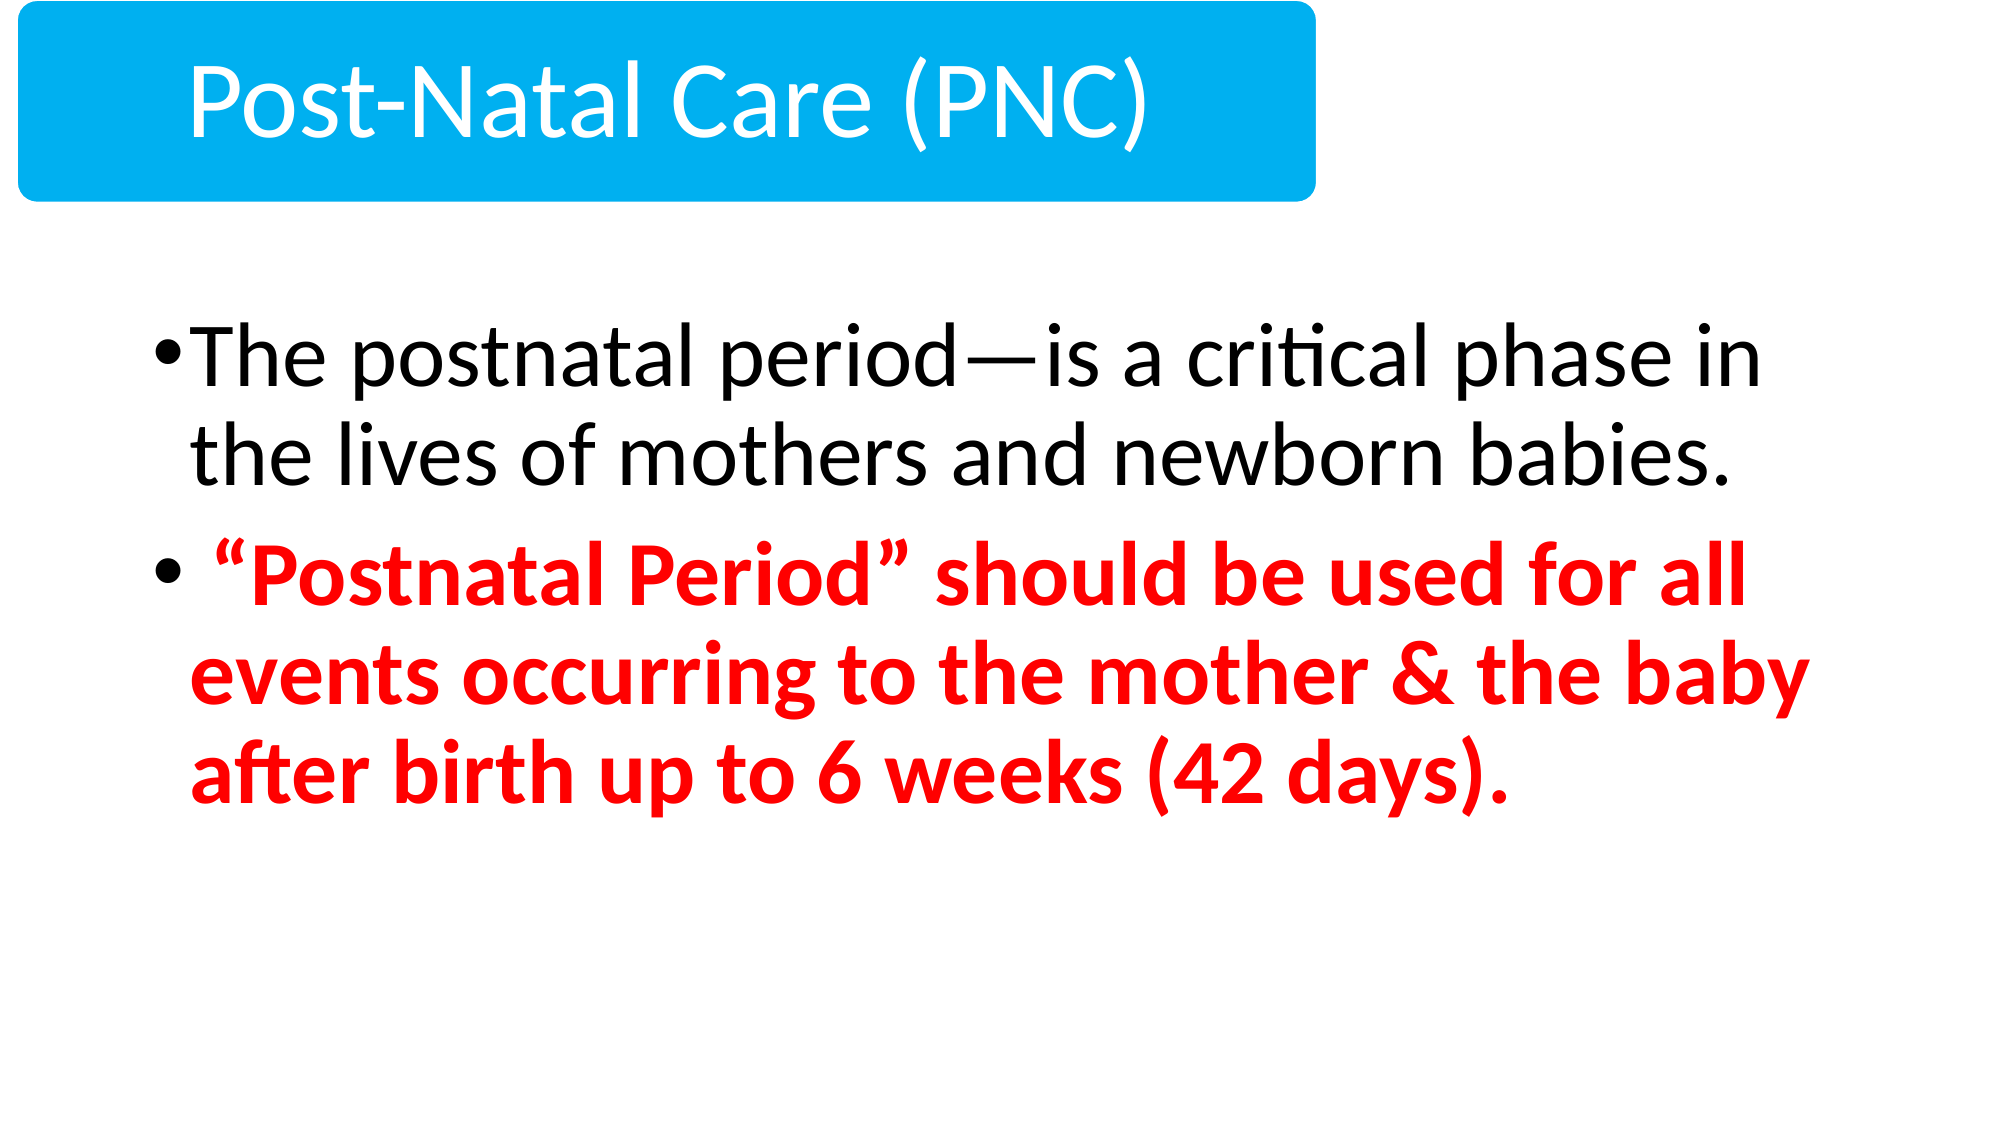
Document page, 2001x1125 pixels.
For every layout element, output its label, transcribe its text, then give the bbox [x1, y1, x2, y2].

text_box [16, 0, 1319, 203]
list The postnatal period—is a critical phase in the lives of mothers and newborn babies. “Postnatal Period” should be used for all events occurring to the mother & the baby after birth up to 6 weeks (42 days). [137, 299, 1863, 953]
